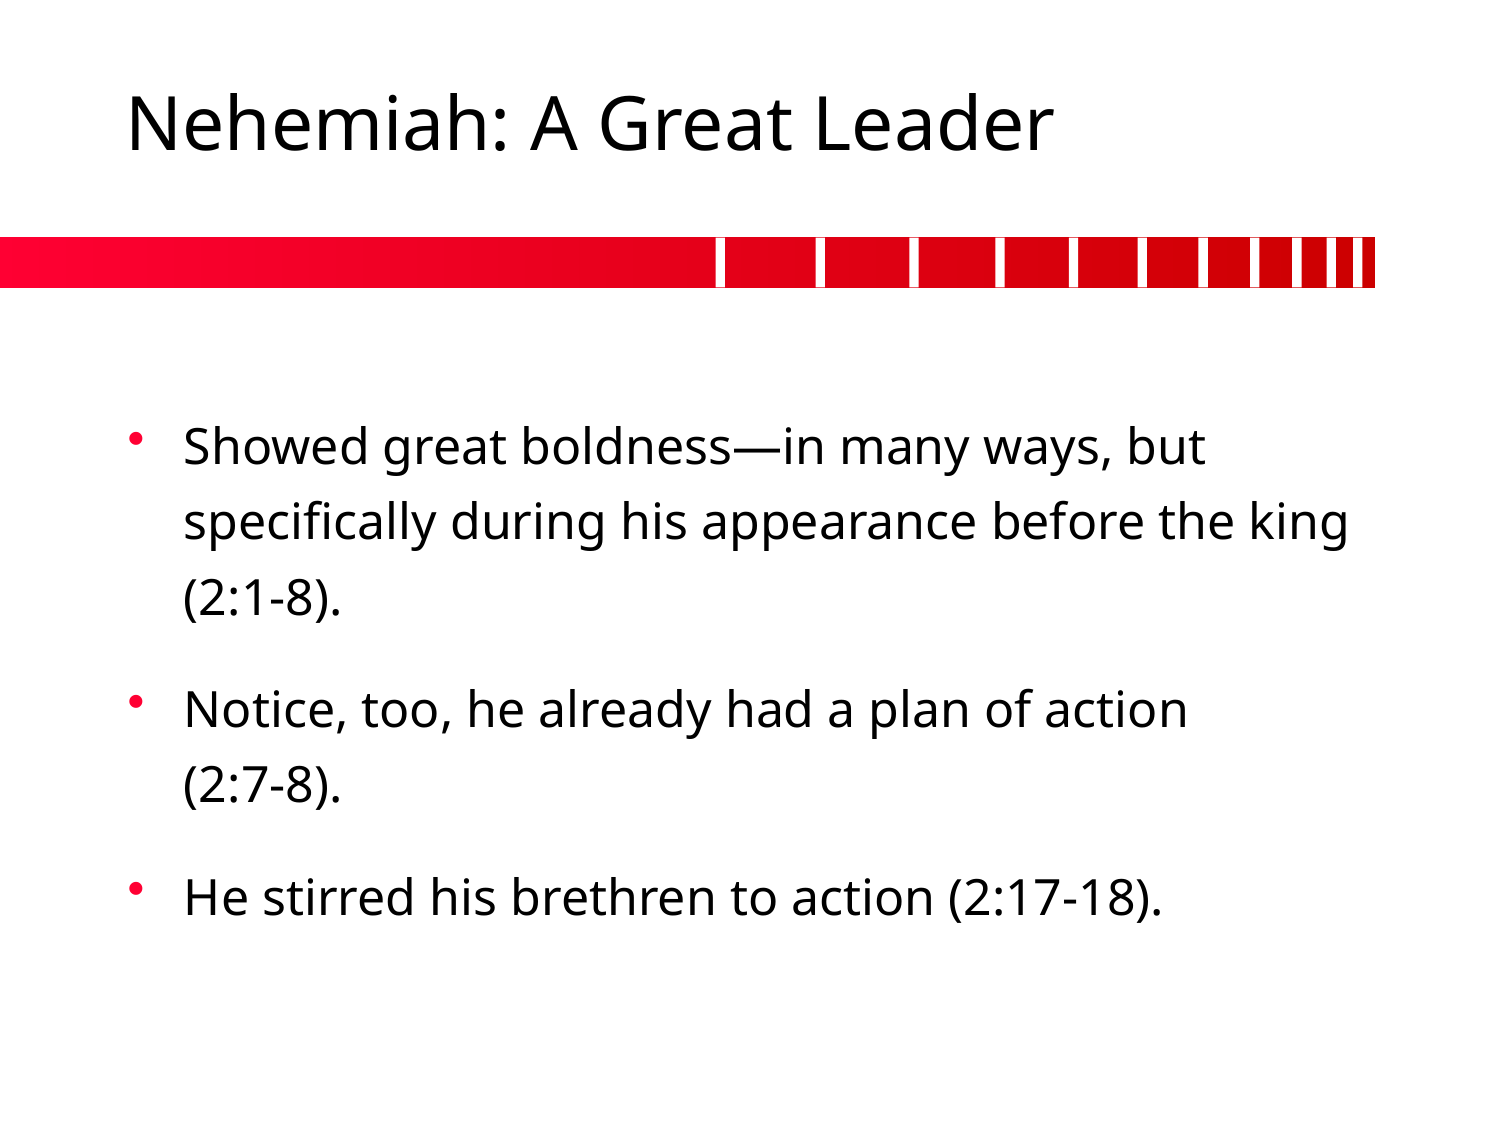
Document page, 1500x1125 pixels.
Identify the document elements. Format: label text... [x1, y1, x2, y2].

list Showed great boldness—in many ways, but specifically during his appearance before the king (2:1-8). Notice, too, he already had a plan of action (2:7-8). He stirred his brethren to action (2:17-18). [112, 324, 1388, 1000]
title Nehemiah: A Great Leader [110, 28, 1383, 213]
